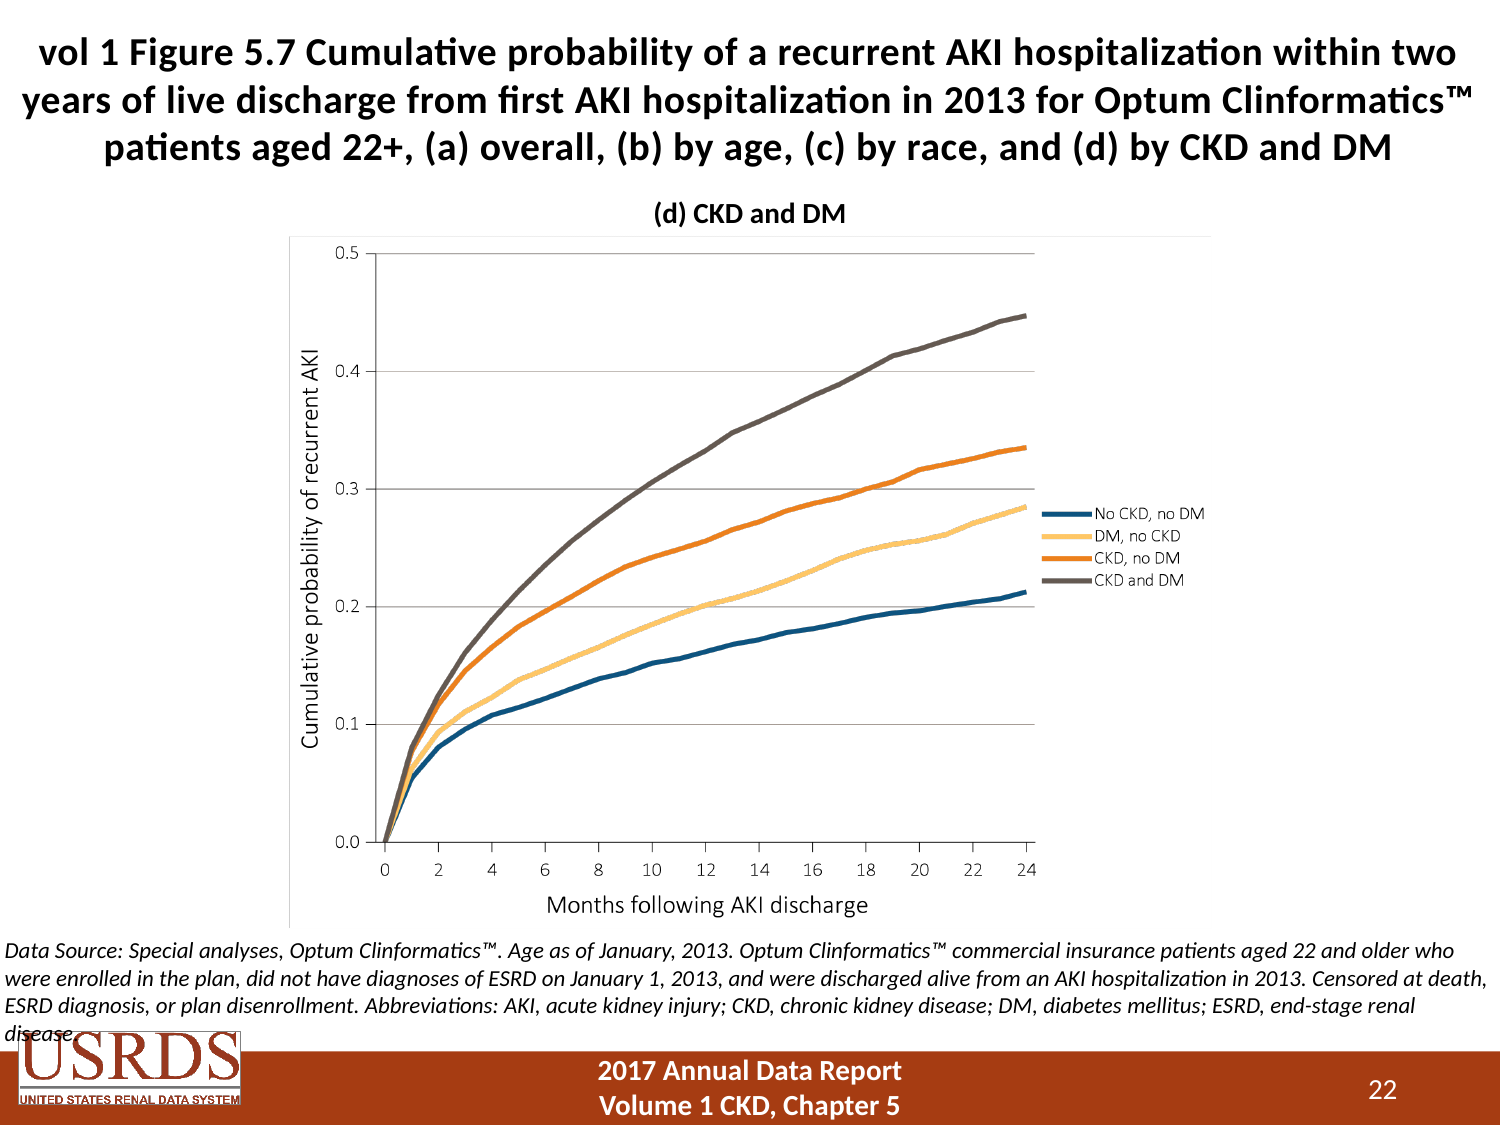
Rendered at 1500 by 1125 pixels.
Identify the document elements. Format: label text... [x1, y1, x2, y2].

text_box (d) CKD and DM [638, 187, 862, 234]
title vol 1 Figure 5.7 Cumulative probability of a recurrent AKI hospitalization within two years of live discharge from first AKI hospitalization in 2013 for Optum Clinformatics™ patients aged 22+, (a) overall, (b) by age, (c) by race, and (d) by CKD and DM [0, 18, 1500, 175]
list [288, 235, 1212, 929]
slide_number 22 [1262, 1062, 1413, 1108]
text_box Data Source: Special analyses, Optum Clinformatics™. Age as of January, 2013. Optum Clinformatics™ commercial insurance patients aged 22 and older who were enrolled in the plan, did not have diagnoses of ESRD on January 1, 2013, and were discharged alive from an AKI hospitalization in 2013. Censored at death, ESRD diagnosis, or plan disenrollment. Abbreviations: AKI, acute kidney injury; CKD, chronic kidney disease; DM, diabetes mellitus; ESRD, end-stage renal disease. [0, 928, 1500, 1054]
picture [19, 1054, 240, 1104]
